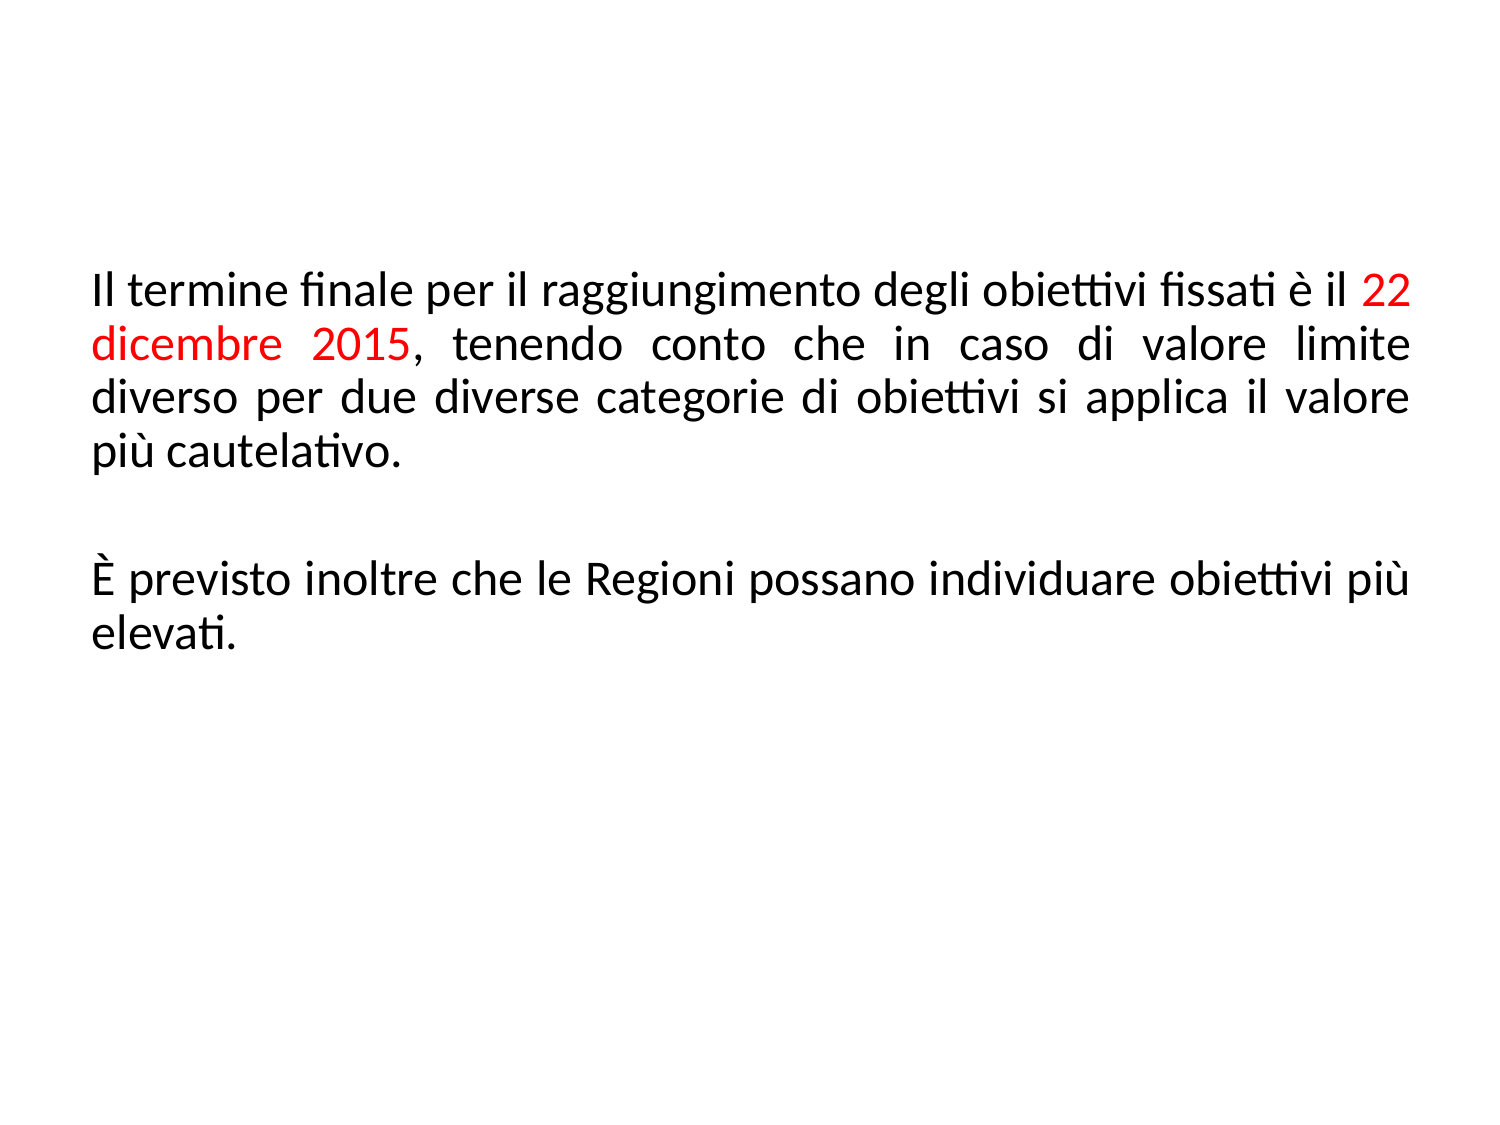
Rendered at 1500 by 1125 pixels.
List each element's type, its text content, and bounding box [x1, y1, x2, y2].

list Il termine finale per il raggiungimento degli obiettivi fissati è il 22 dicembre 2015, tenendo conto che in caso di valore limite diverso per due diverse categorie di obiettivi si applica il valore più cautelativo. È previsto inoltre che le Regioni possano individuare obiettivi più elevati. [76, 255, 1427, 998]
